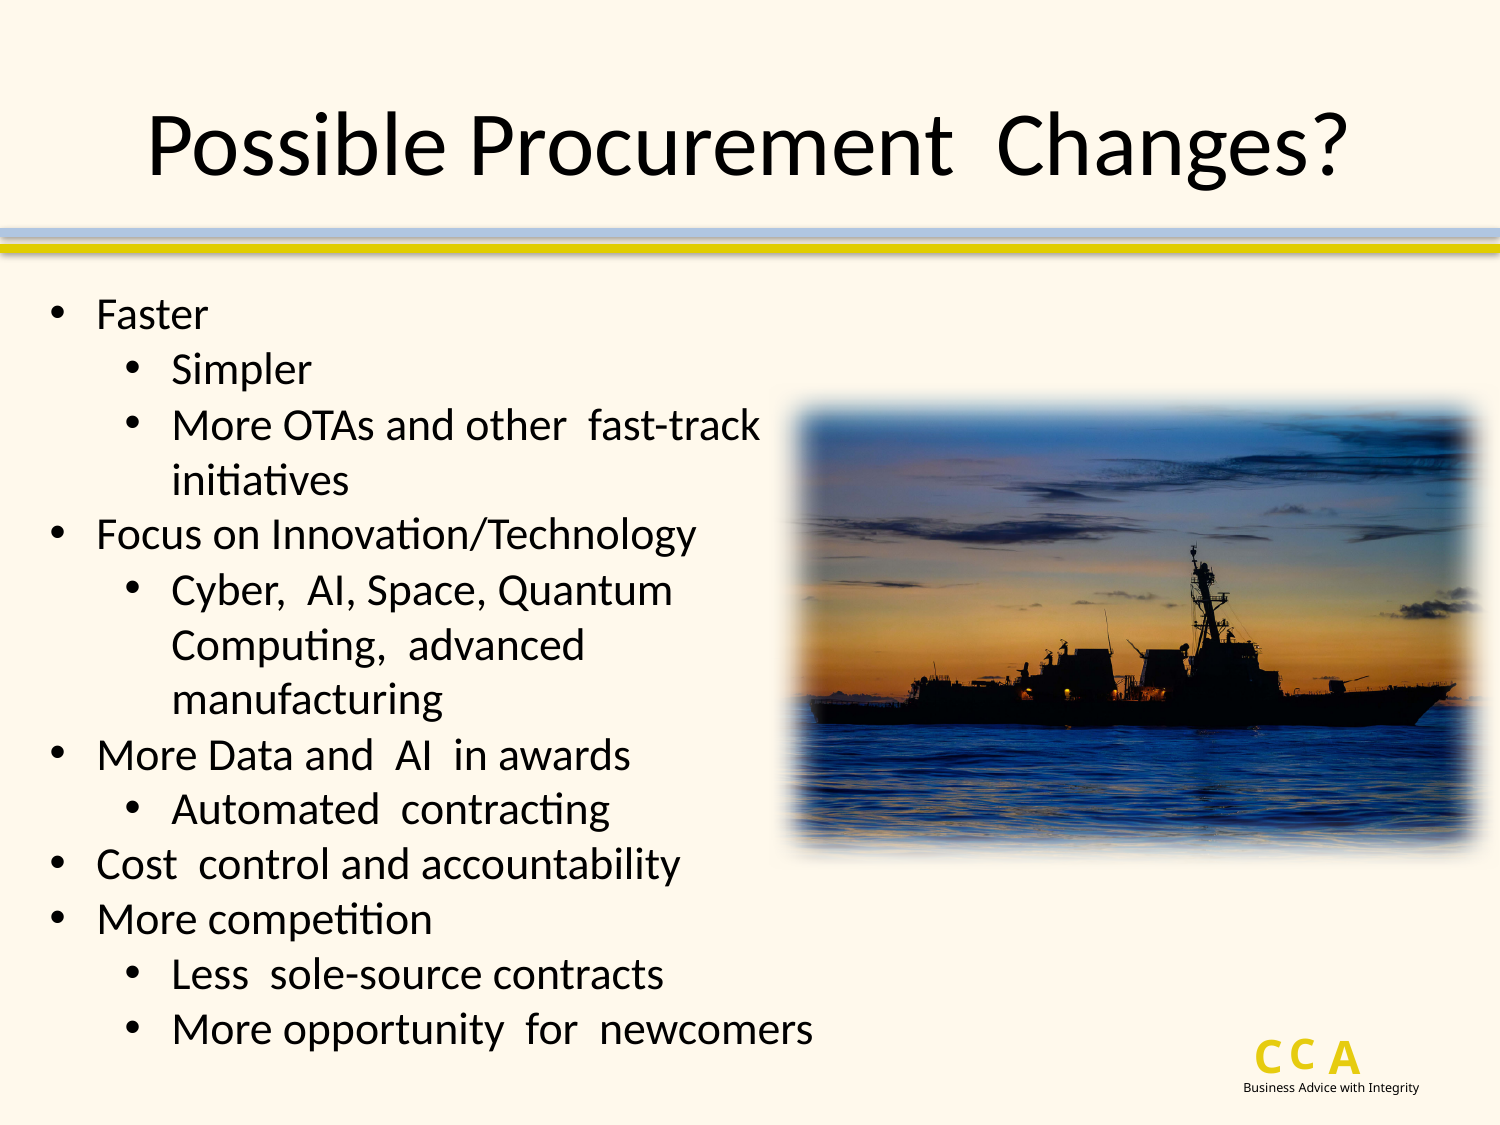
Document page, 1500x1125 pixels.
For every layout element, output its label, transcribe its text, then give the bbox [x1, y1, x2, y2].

title Possible Procurement Changes? [75, 45, 1425, 226]
picture [769, 383, 1499, 870]
text_box Faster Simpler More OTAs and other fast-track initiatives Focus on Innovation/Technology Cyber, AI, Space, Quantum Computing, advanced manufacturing More Data and AI in awards Automated contracting Cost control and accountability More competition Less sole-source contracts More opportunity for newcomers [34, 276, 829, 1125]
